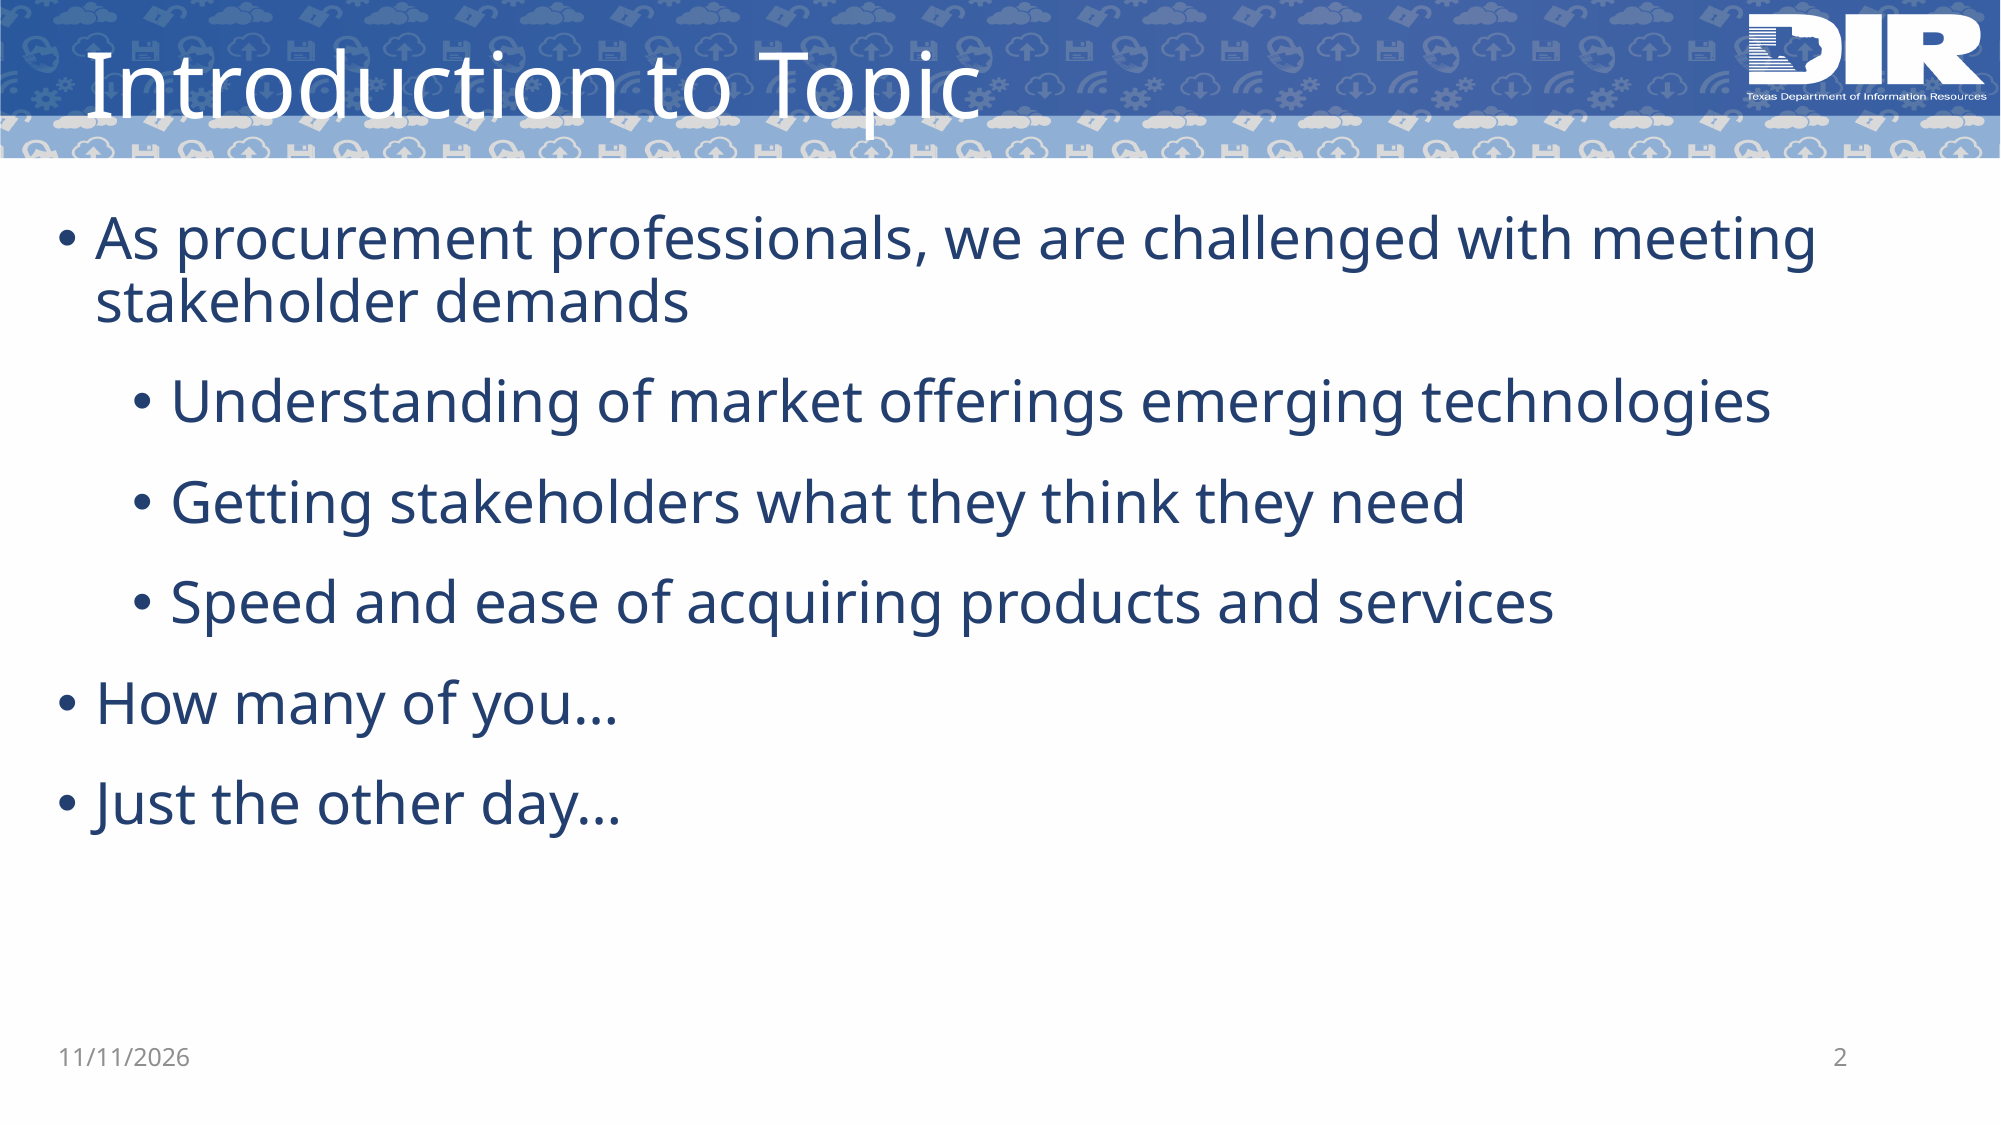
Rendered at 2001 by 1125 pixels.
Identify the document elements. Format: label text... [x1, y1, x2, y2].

title Introduction to Topic [69, 0, 1863, 179]
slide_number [42, 1028, 248, 1089]
picture [0, 0, 2001, 1125]
list As procurement professionals, we are challenged with meeting stakeholder demands Understanding of market offerings emerging technologies Getting stakeholders what they think they need Speed and ease of acquiring products and services How many of you… Just the other day… [42, 201, 1957, 982]
slide_number 2 [1777, 1028, 1863, 1089]
